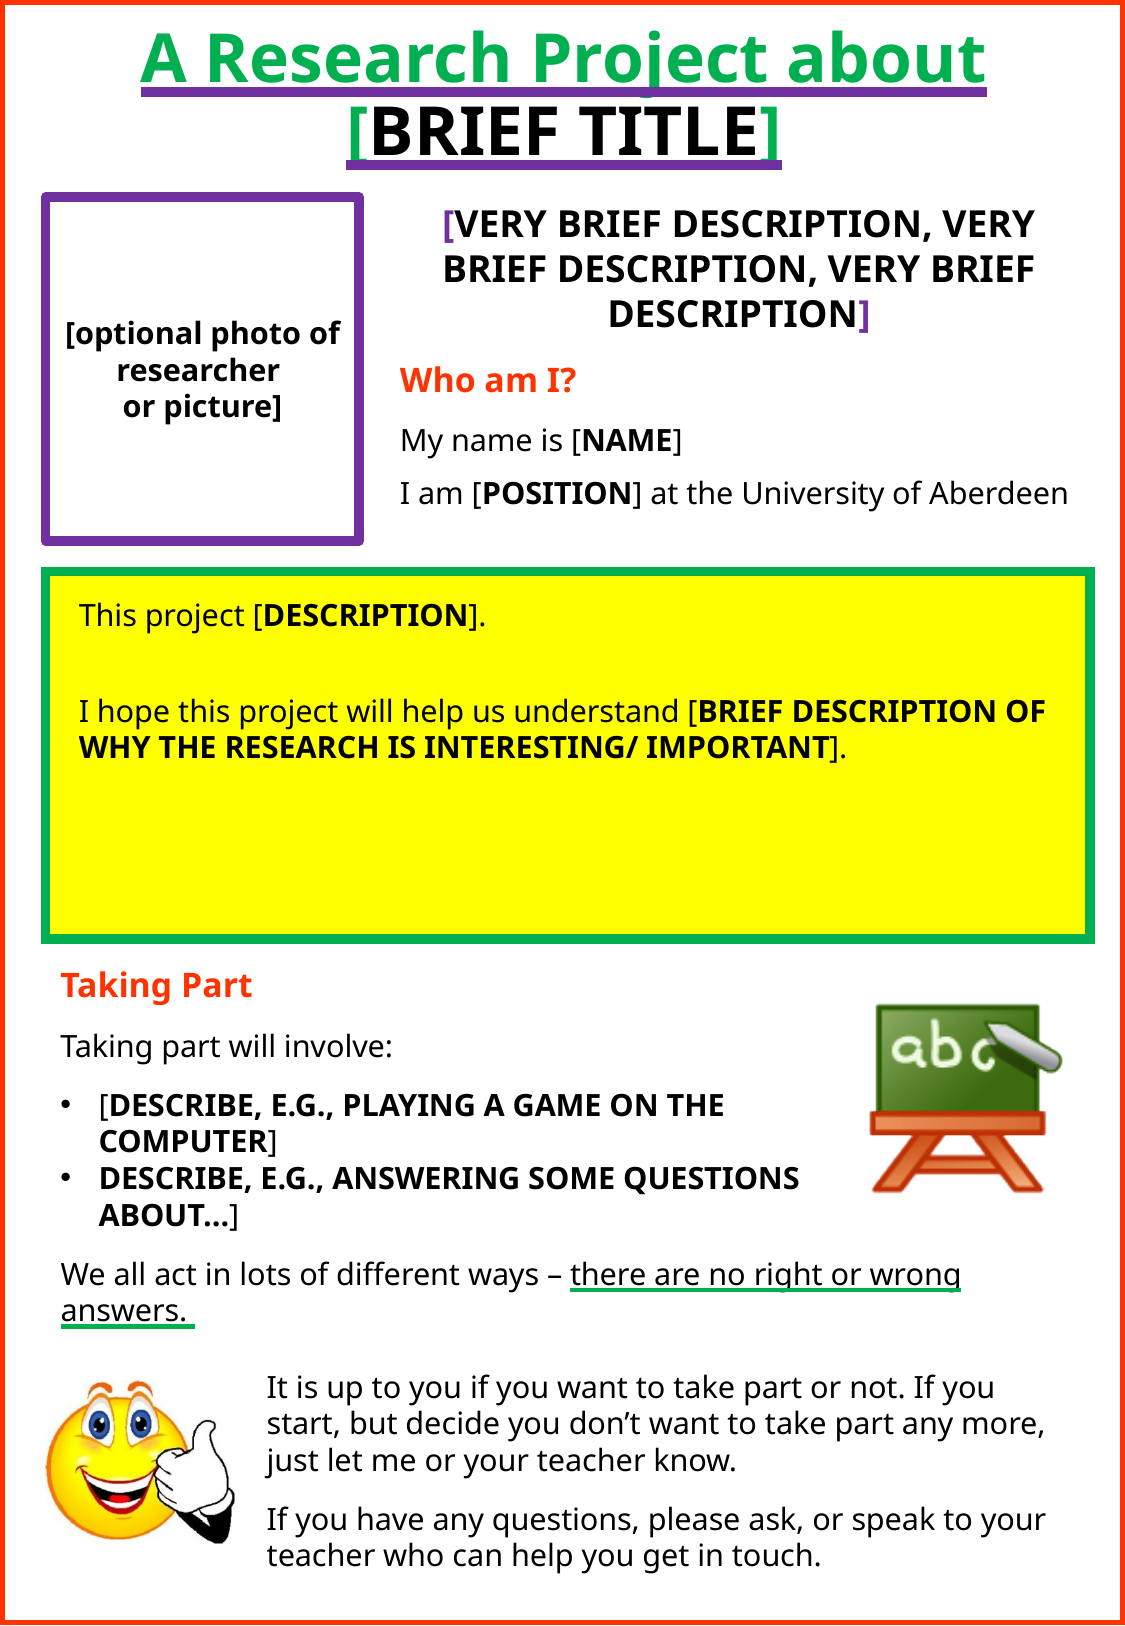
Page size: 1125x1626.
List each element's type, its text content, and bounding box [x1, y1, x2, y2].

text_box It is up to you if you want to take part or not. If you start, but decide you don’t want to take part any more, just let me or your teacher know. If you have any questions, please ask, or speak to your teacher who can help you get in touch. [251, 1337, 1090, 1581]
picture [45, 1380, 235, 1544]
text_box [0, 0, 1125, 1625]
picture [835, 967, 1098, 1231]
text_box [optional photo of researcher or picture] [45, 196, 359, 542]
text_box We all act in lots of different ways – there are no right or wrong answers. [45, 1247, 1090, 1336]
